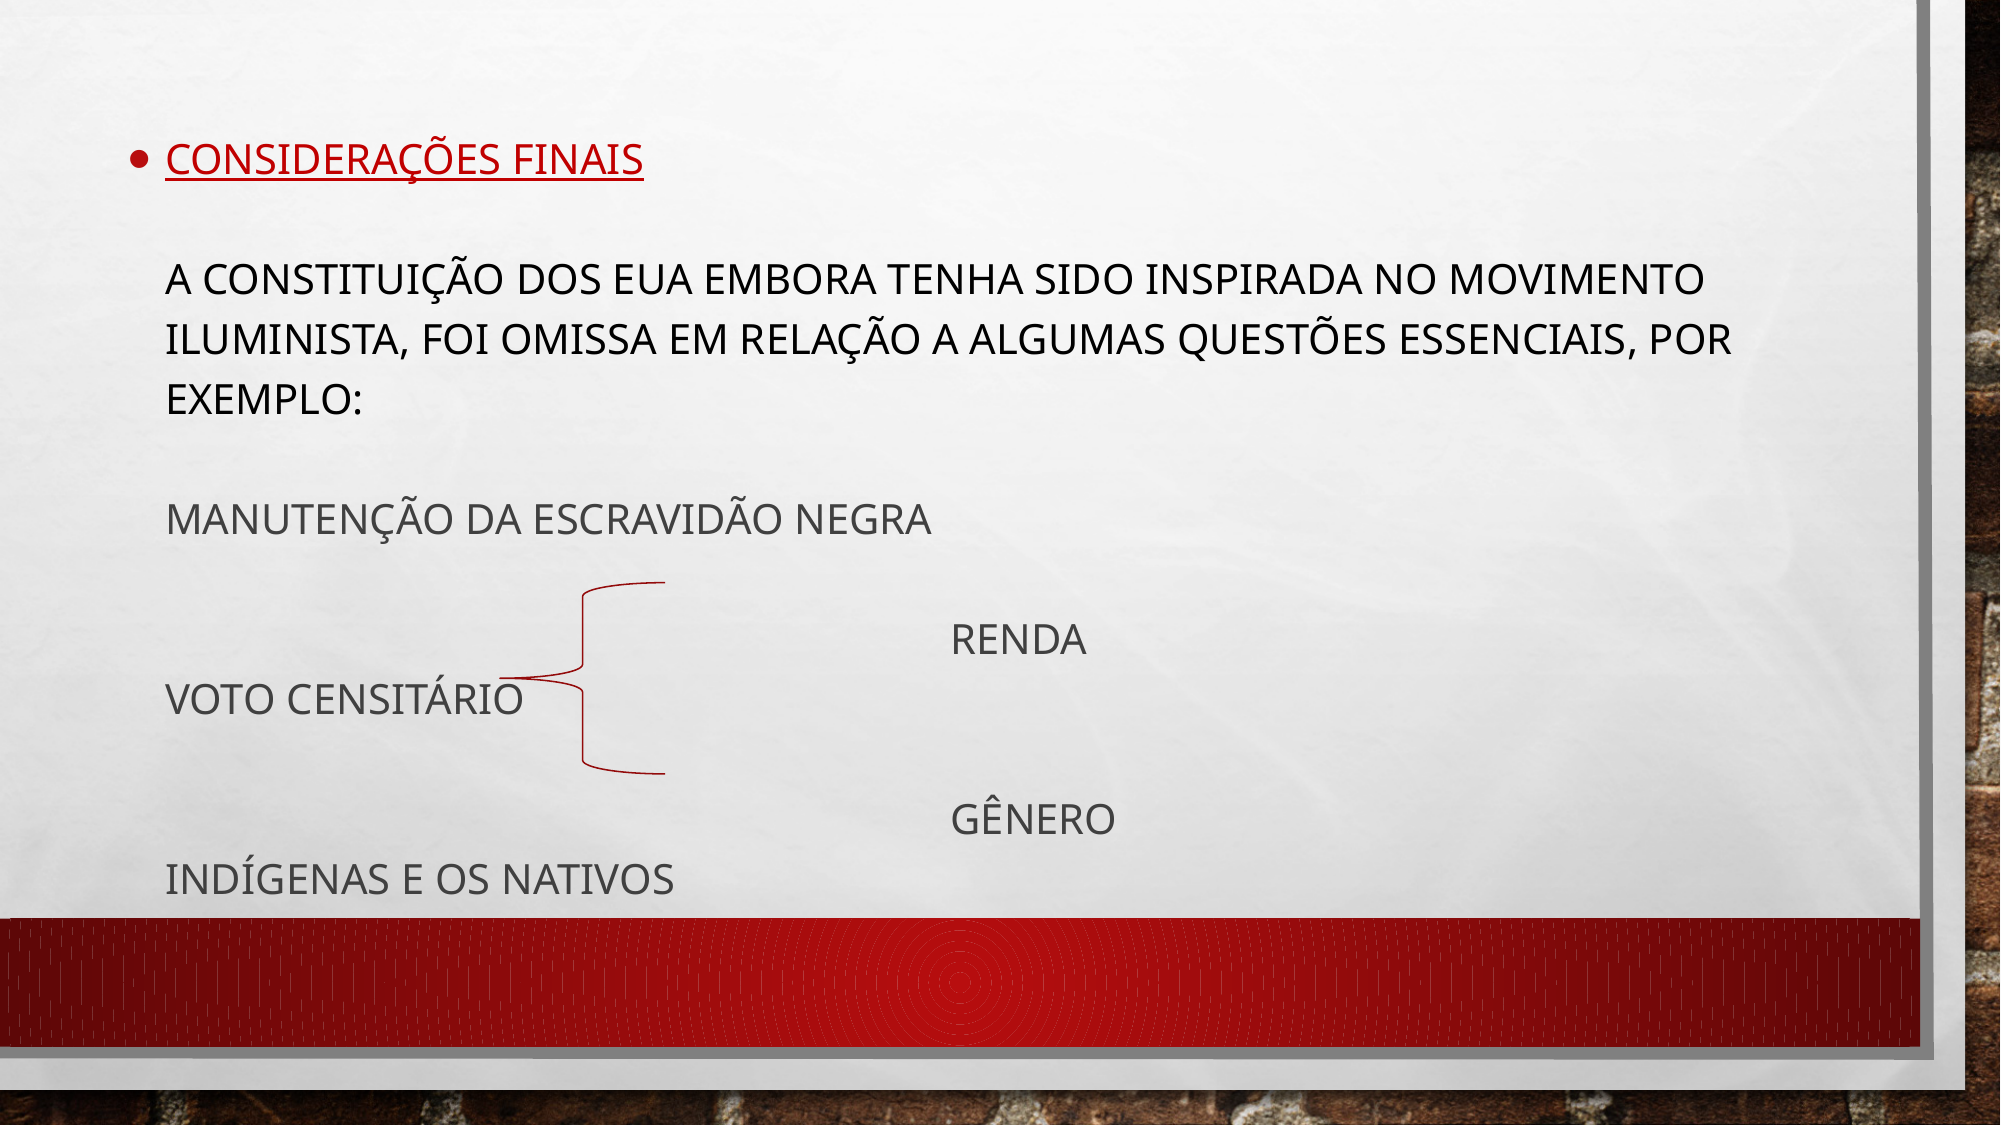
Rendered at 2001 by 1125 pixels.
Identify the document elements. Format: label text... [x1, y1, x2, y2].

text_box [499, 581, 666, 775]
picture [0, 0, 2000, 1125]
list Considerações finais A constituição dos eua embora tenha sido inspirada no movimento iluminista, foi omissa em relação a algumas questões essenciais, por exemplo: Manutenção da escravidão negra Renda Voto censitário Gênero indígenas e os nativos [112, 108, 1818, 918]
